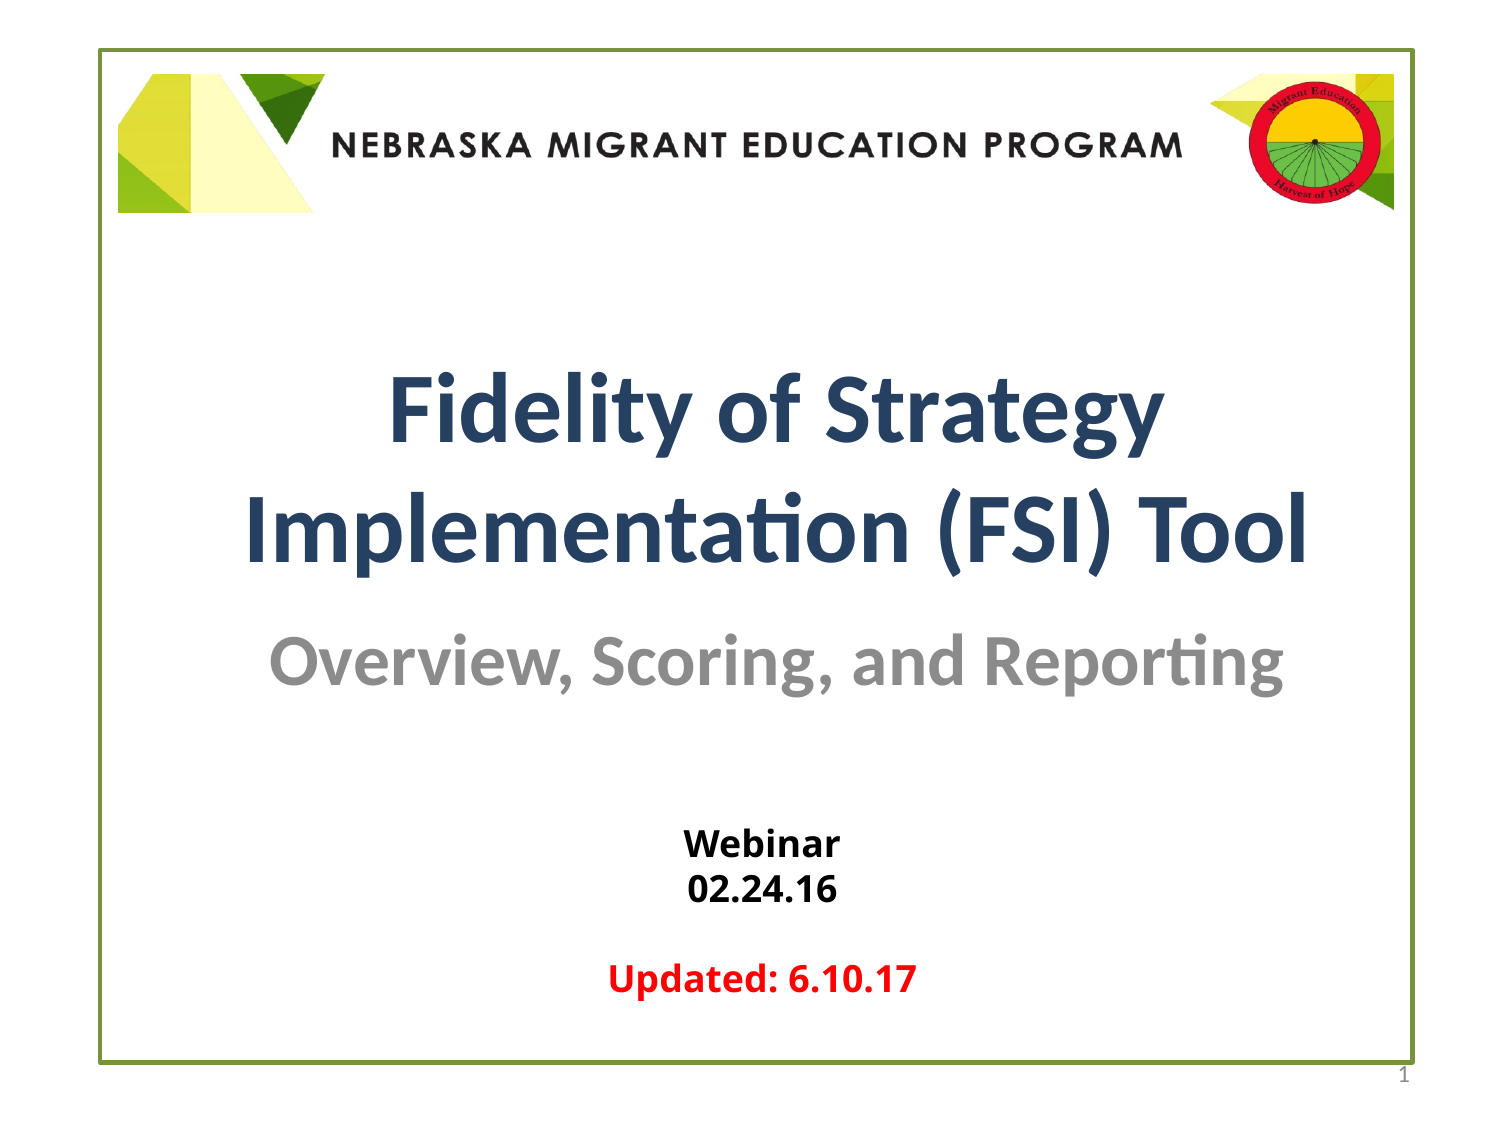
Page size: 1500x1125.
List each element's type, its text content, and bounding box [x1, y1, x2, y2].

text_box Webinar 02.24.16 Updated: 6.10.17 [462, 812, 1063, 1008]
text_box [98, 48, 1415, 1065]
slide_number 1 [1074, 1042, 1425, 1103]
picture [118, 74, 1394, 213]
